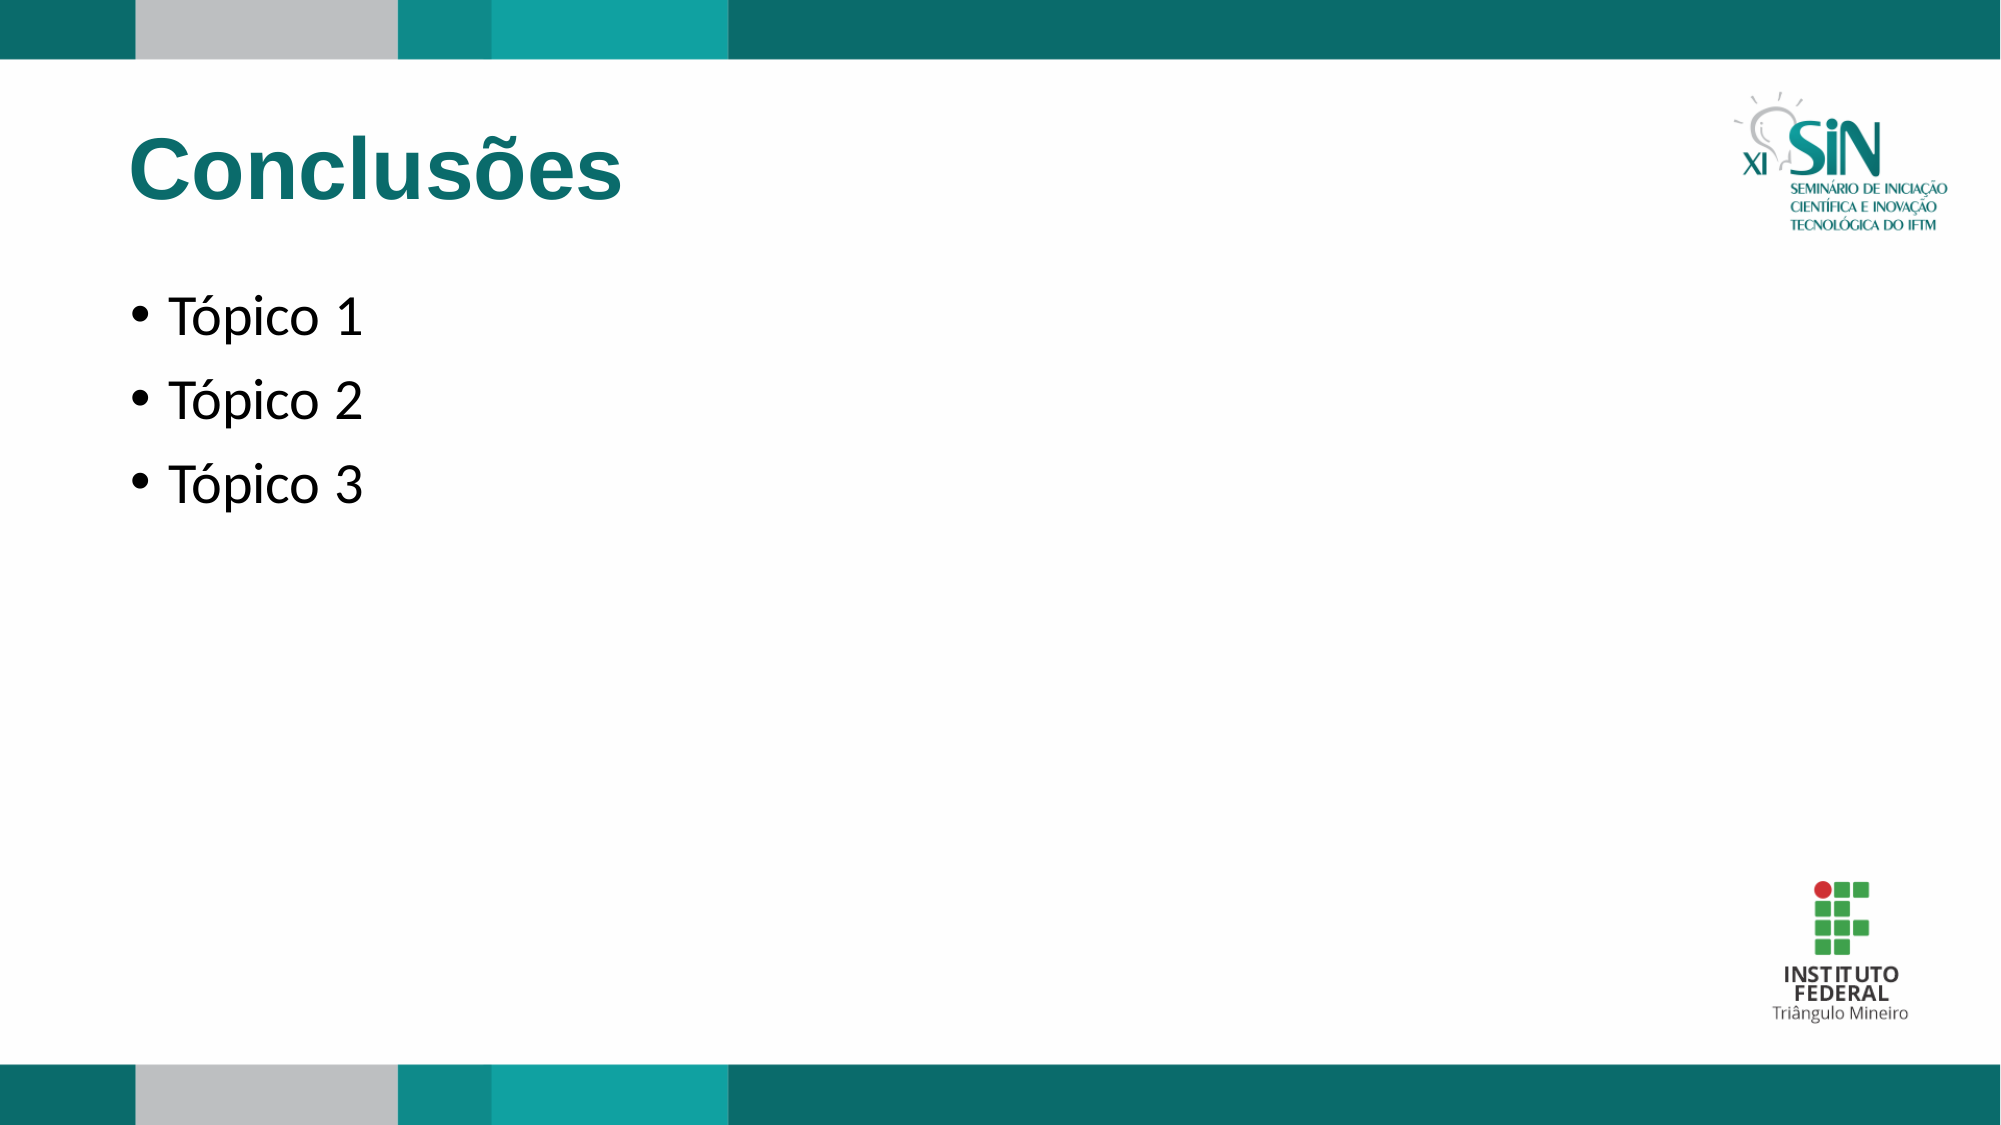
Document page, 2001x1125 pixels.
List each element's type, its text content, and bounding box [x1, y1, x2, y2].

picture [0, 0, 2001, 1125]
list Tópico 1 Tópico 2 Tópico 3 [115, 277, 1707, 535]
text_box Conclusões [113, 104, 1205, 225]
